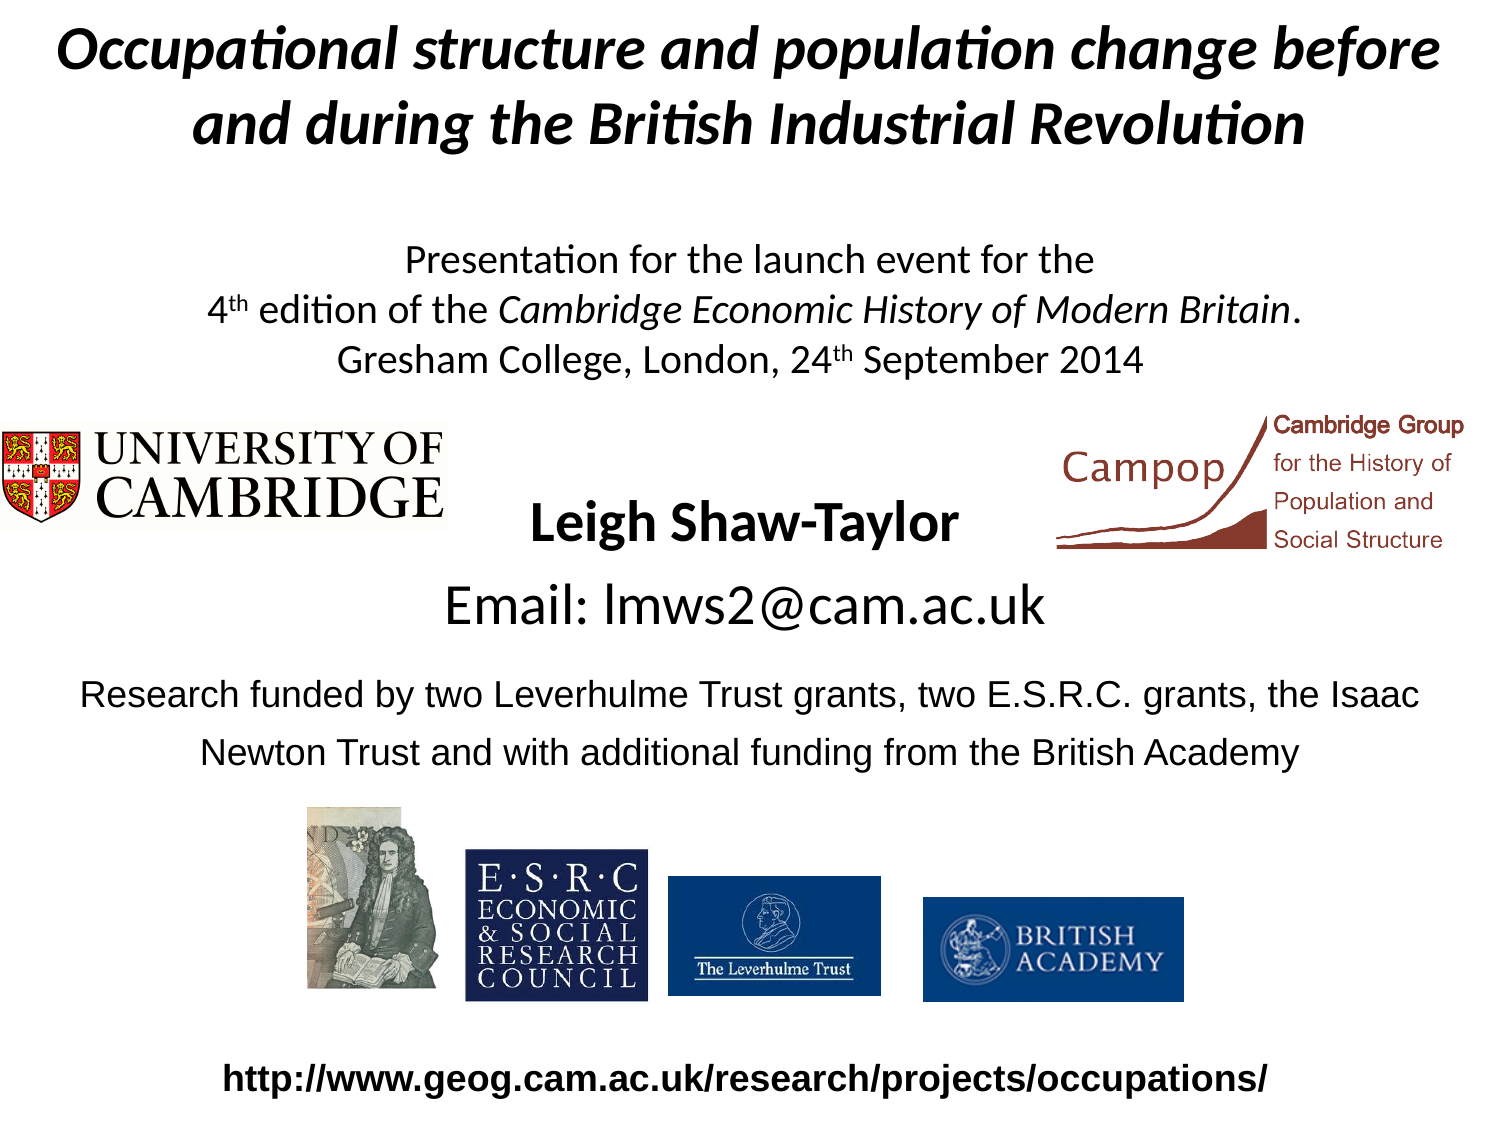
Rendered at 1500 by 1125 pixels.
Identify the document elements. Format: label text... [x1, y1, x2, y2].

picture [1051, 410, 1472, 554]
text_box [307, 806, 1184, 1004]
picture [0, 420, 448, 532]
text_box http://www.geog.cam.ac.uk/research/projects/occupations/ [0, 1046, 1496, 1107]
text_box Leigh Shaw-Taylor Email: lmws2@cam.ac.uk [289, 476, 1202, 720]
text_box Research funded by two Leverhulme Trust grants, two E.S.R.C. grants, the Isaac [0, 662, 289, 720]
text_box Occupational structure and population change before and during the British Industrial Revolution Presentation for the launch event for the 4th edition of the Cambridge Economic History of Modern Britain. Gresham College, London, 24th September 2014 [0, 0, 1500, 440]
text_box Research funded by two Leverhulme Trust grants, two E.S.R.C. grants, the Isaac [1202, 662, 1500, 720]
text_box Newton Trust and with additional funding from the British Academy [0, 720, 1500, 781]
